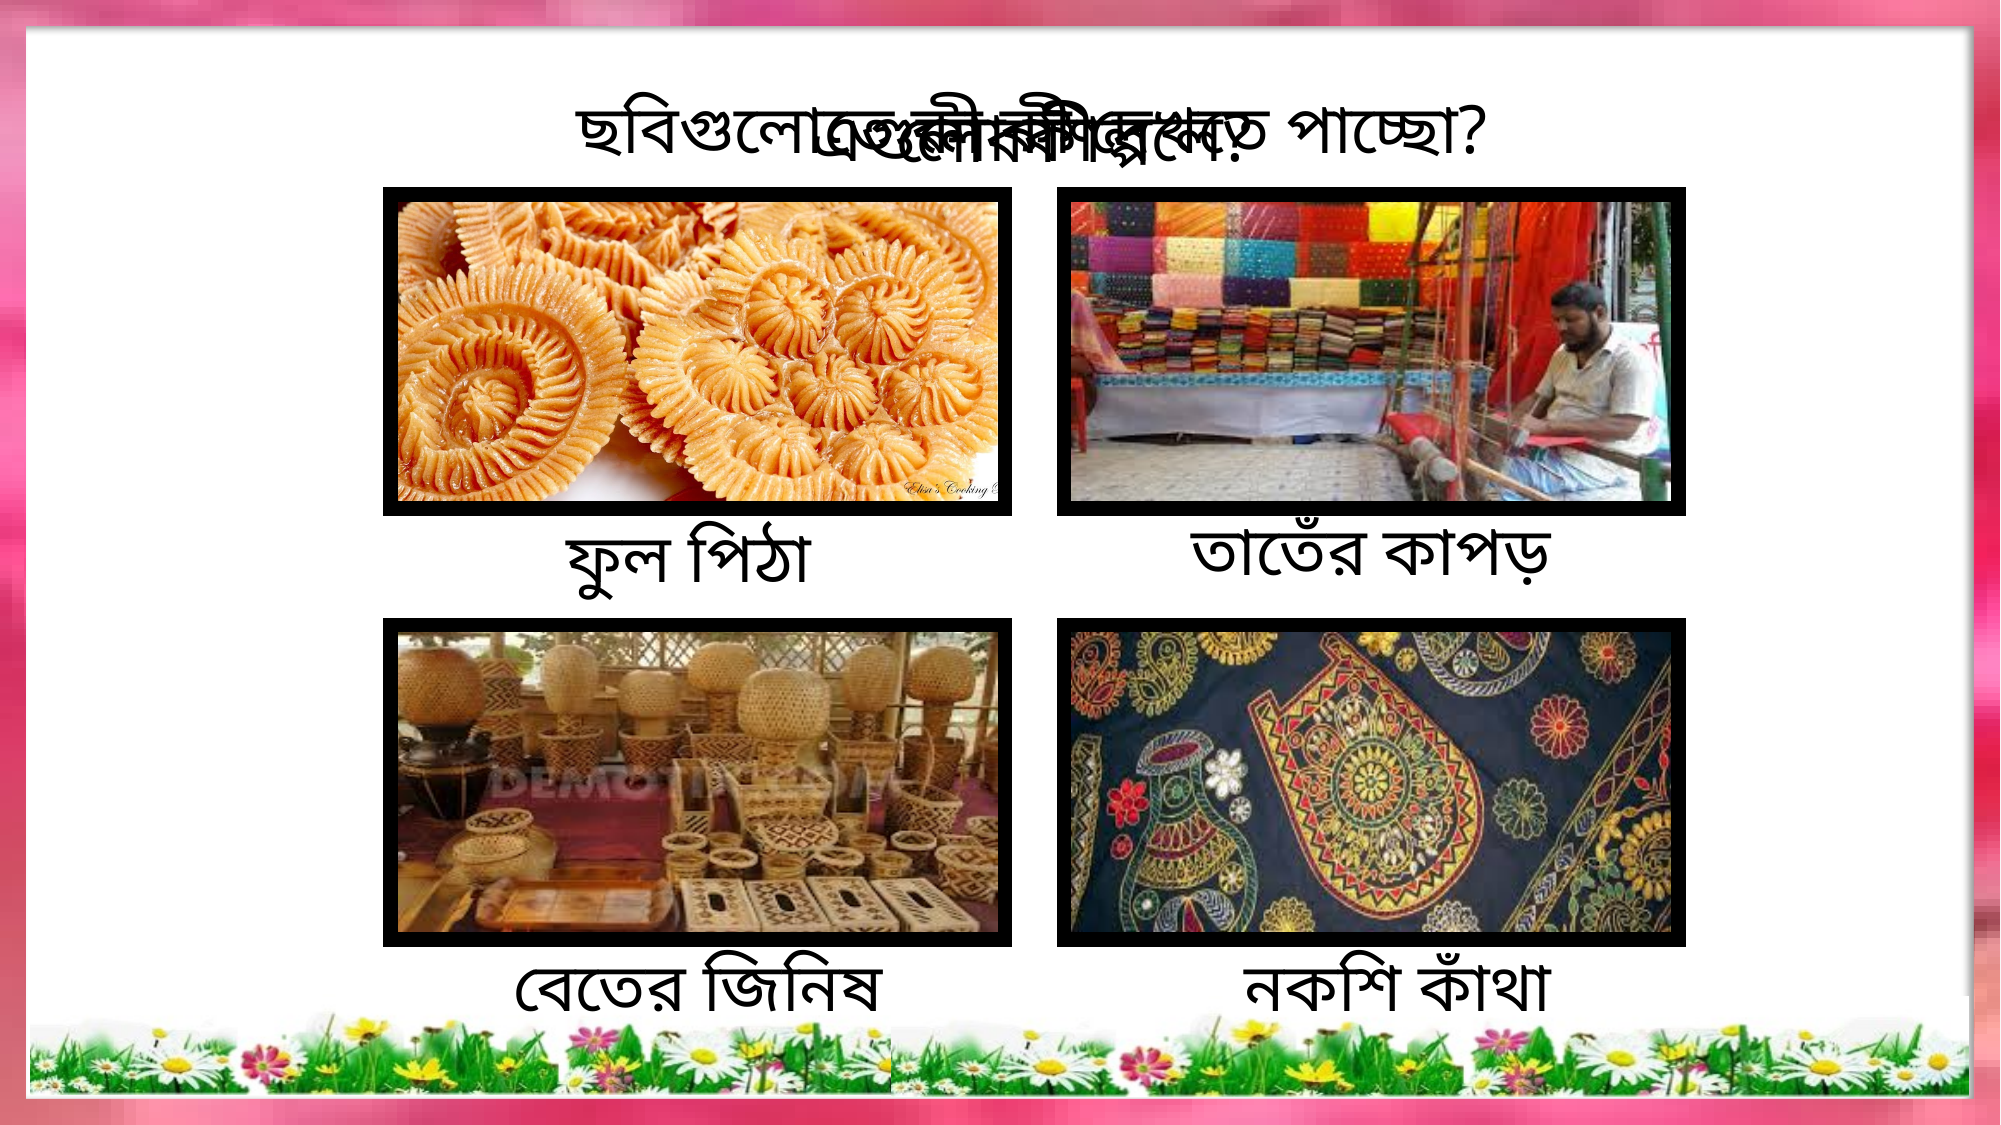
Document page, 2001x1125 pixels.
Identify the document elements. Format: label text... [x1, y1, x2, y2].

text_box তাতেঁর কাপড় [1154, 502, 1588, 596]
text_box বেতের জিনিষ [481, 937, 915, 1032]
text_box নকশি কাঁথা [1181, 937, 1615, 1032]
text_box ফুল পিঠা [481, 516, 915, 604]
text_box ছবিগুলোতে কী কী দেখতে পাচ্ছো? [561, 79, 1503, 175]
picture [0, 0, 2000, 1125]
text_box লোকশিল্প [796, 88, 1268, 184]
